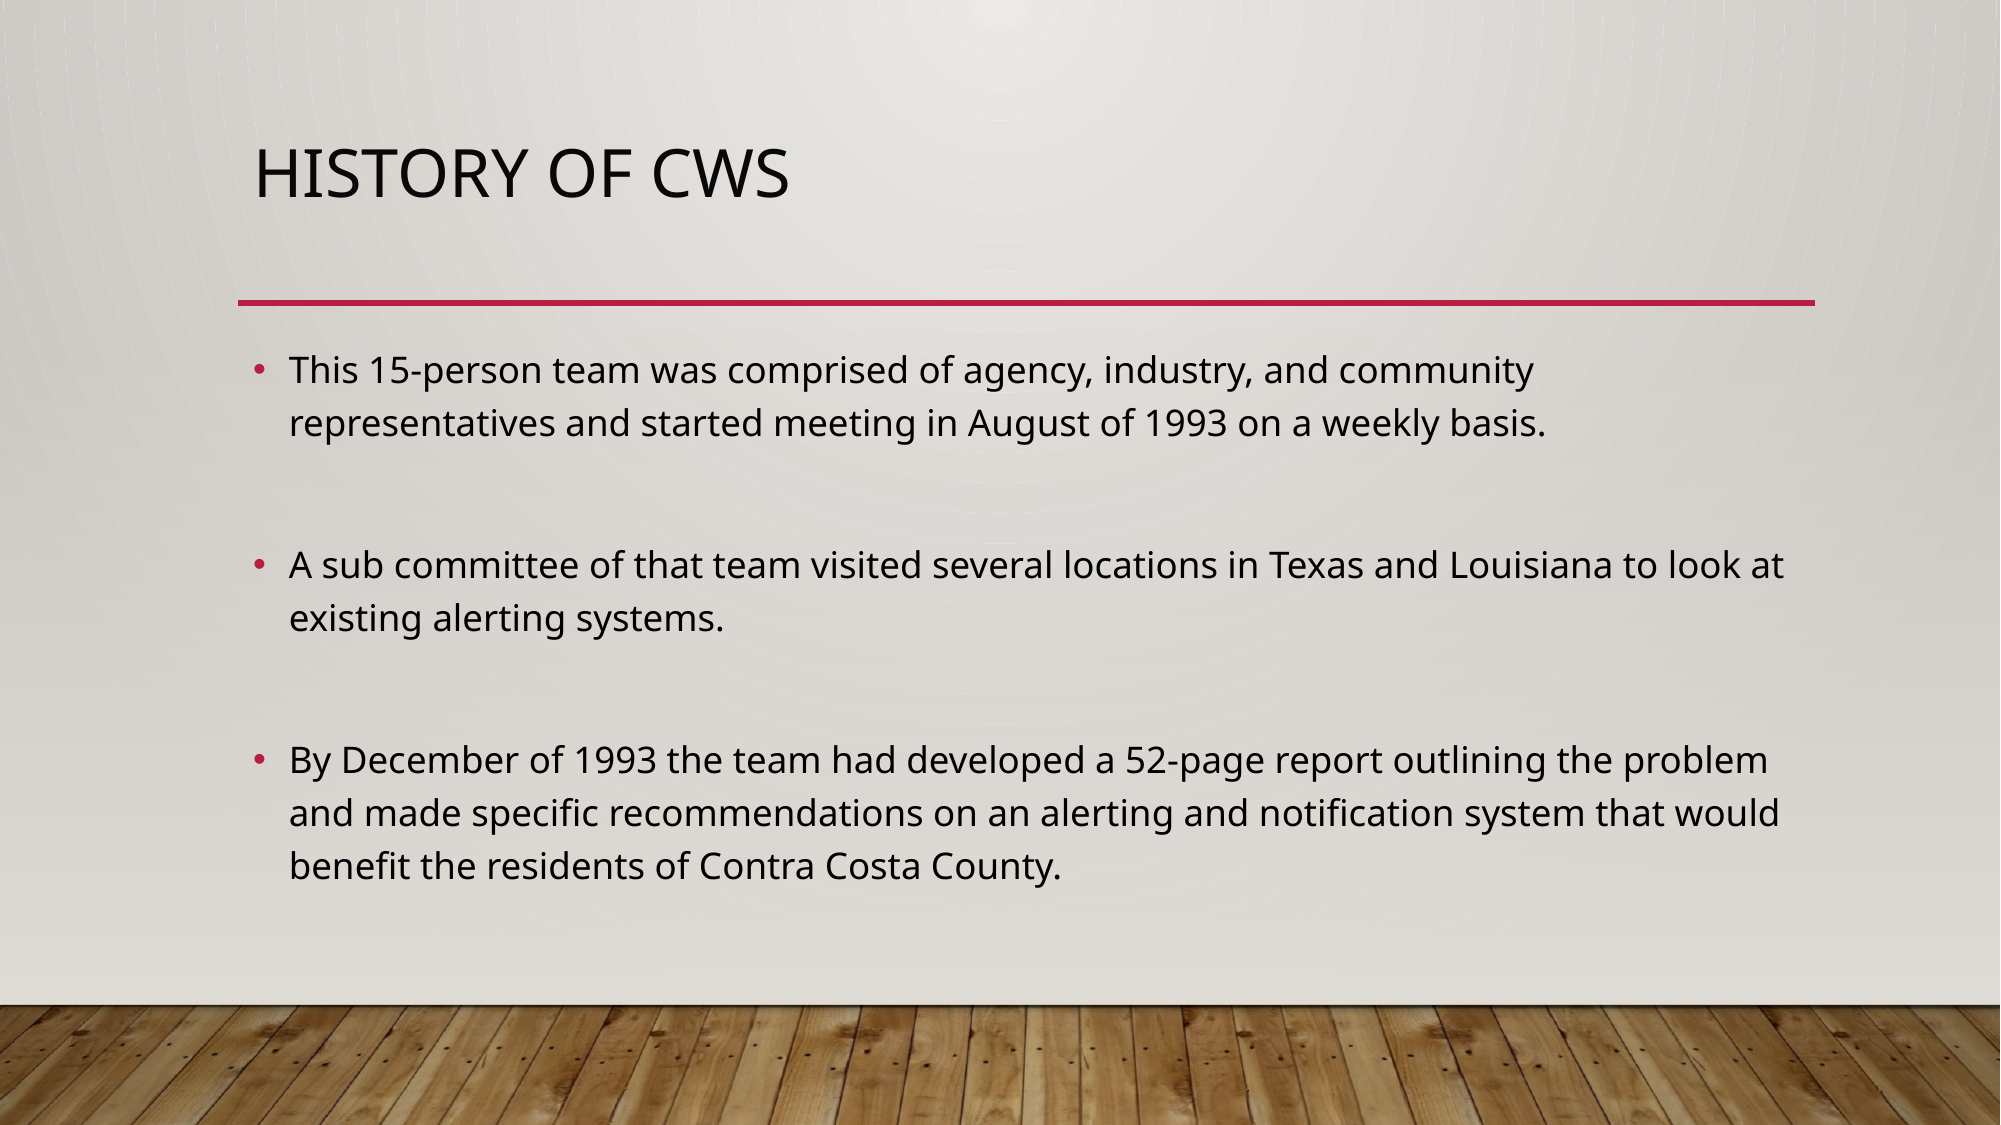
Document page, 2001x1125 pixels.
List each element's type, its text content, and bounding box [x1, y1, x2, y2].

title HISTORY OF CWS [238, 131, 1814, 305]
picture [0, 1005, 2000, 1125]
list This 15-person team was comprised of agency, industry, and community representatives and started meeting in August of 1993 on a weekly basis. A sub committee of that team visited several locations in Texas and Louisiana to look at existing alerting systems. By December of 1993 the team had developed a 52-page report outlining the problem and made specific recommendations on an alerting and notification system that would benefit the residents of Contra Costa County. [238, 330, 1814, 897]
